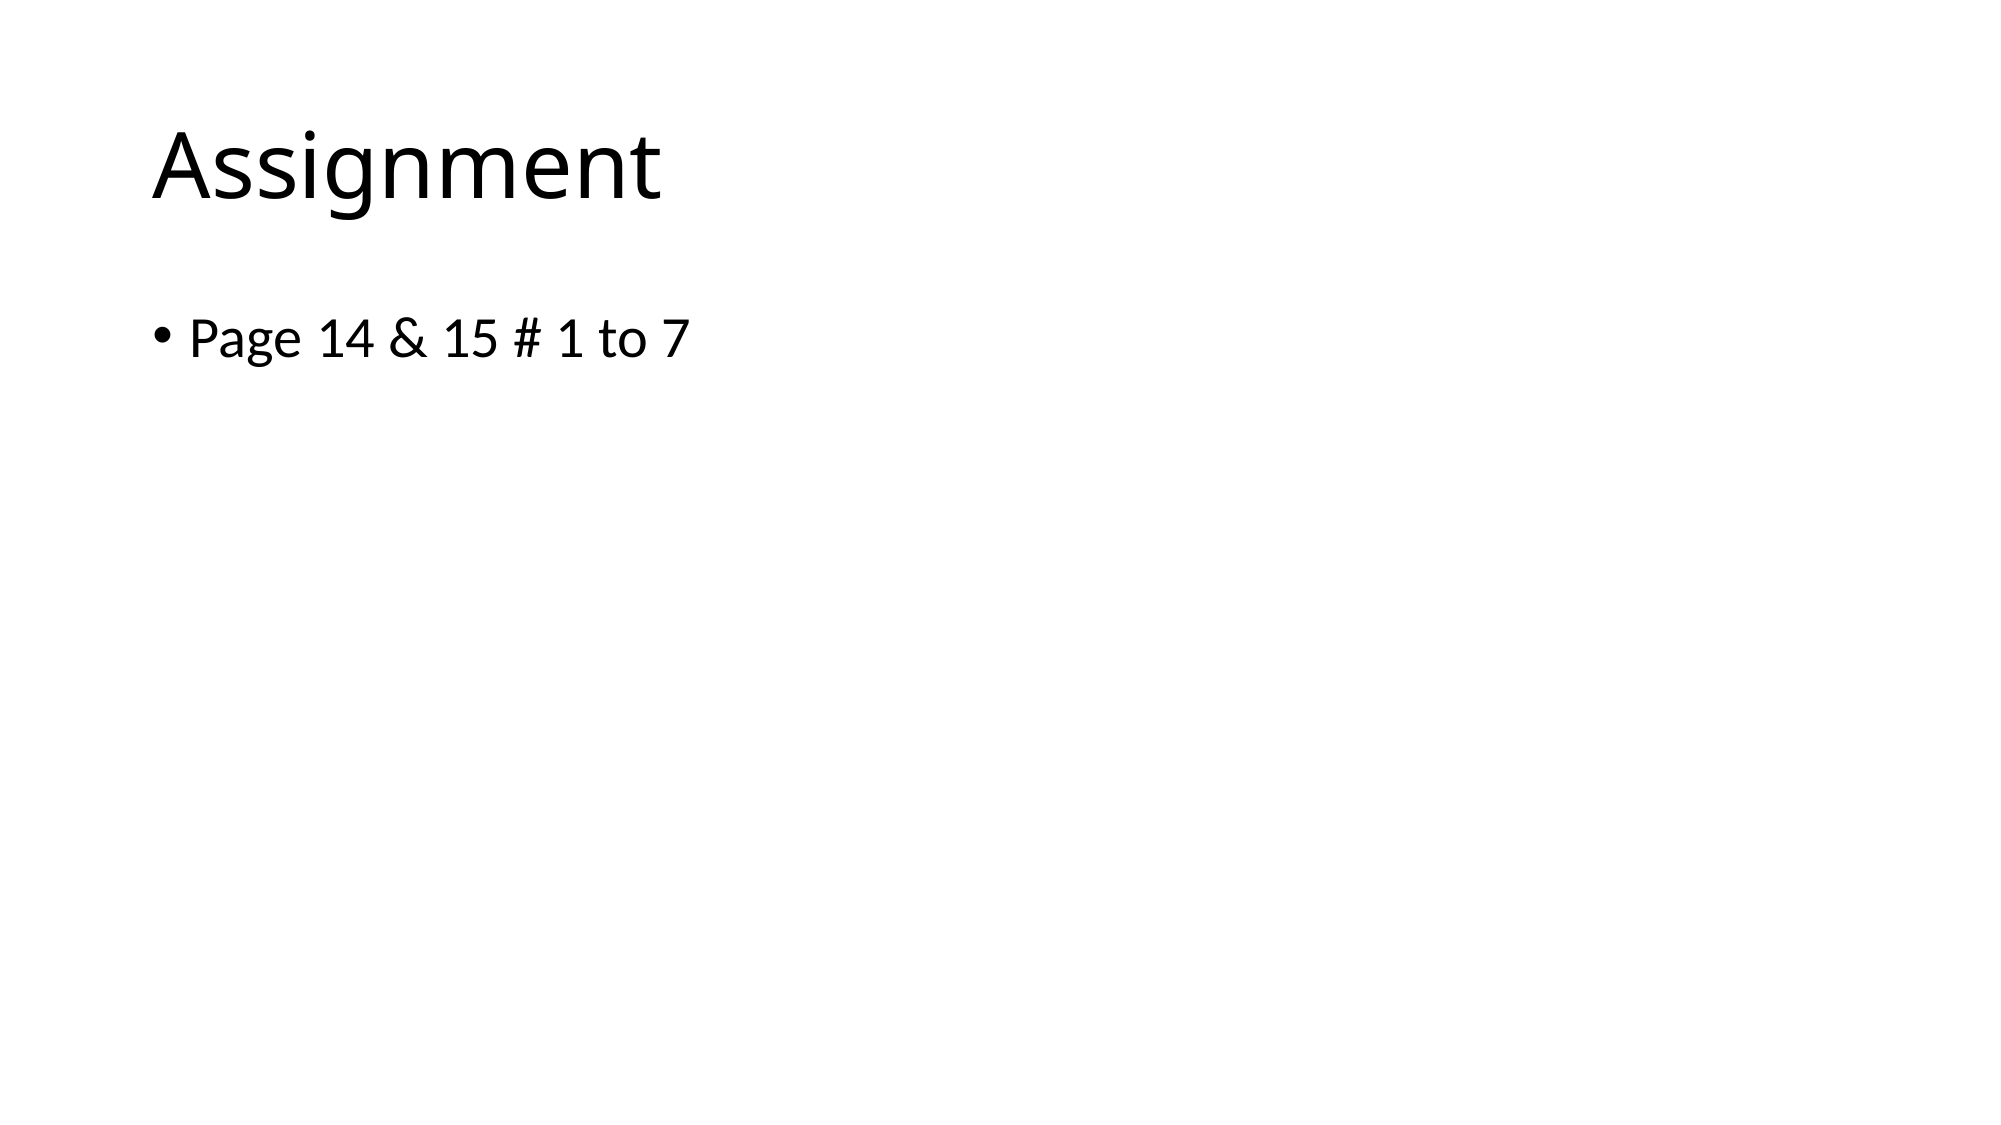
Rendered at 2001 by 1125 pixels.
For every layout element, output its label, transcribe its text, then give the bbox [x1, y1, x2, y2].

list Page 14 & 15 # 1 to 7 [137, 299, 1863, 1014]
title Assignment [137, 59, 1863, 278]
